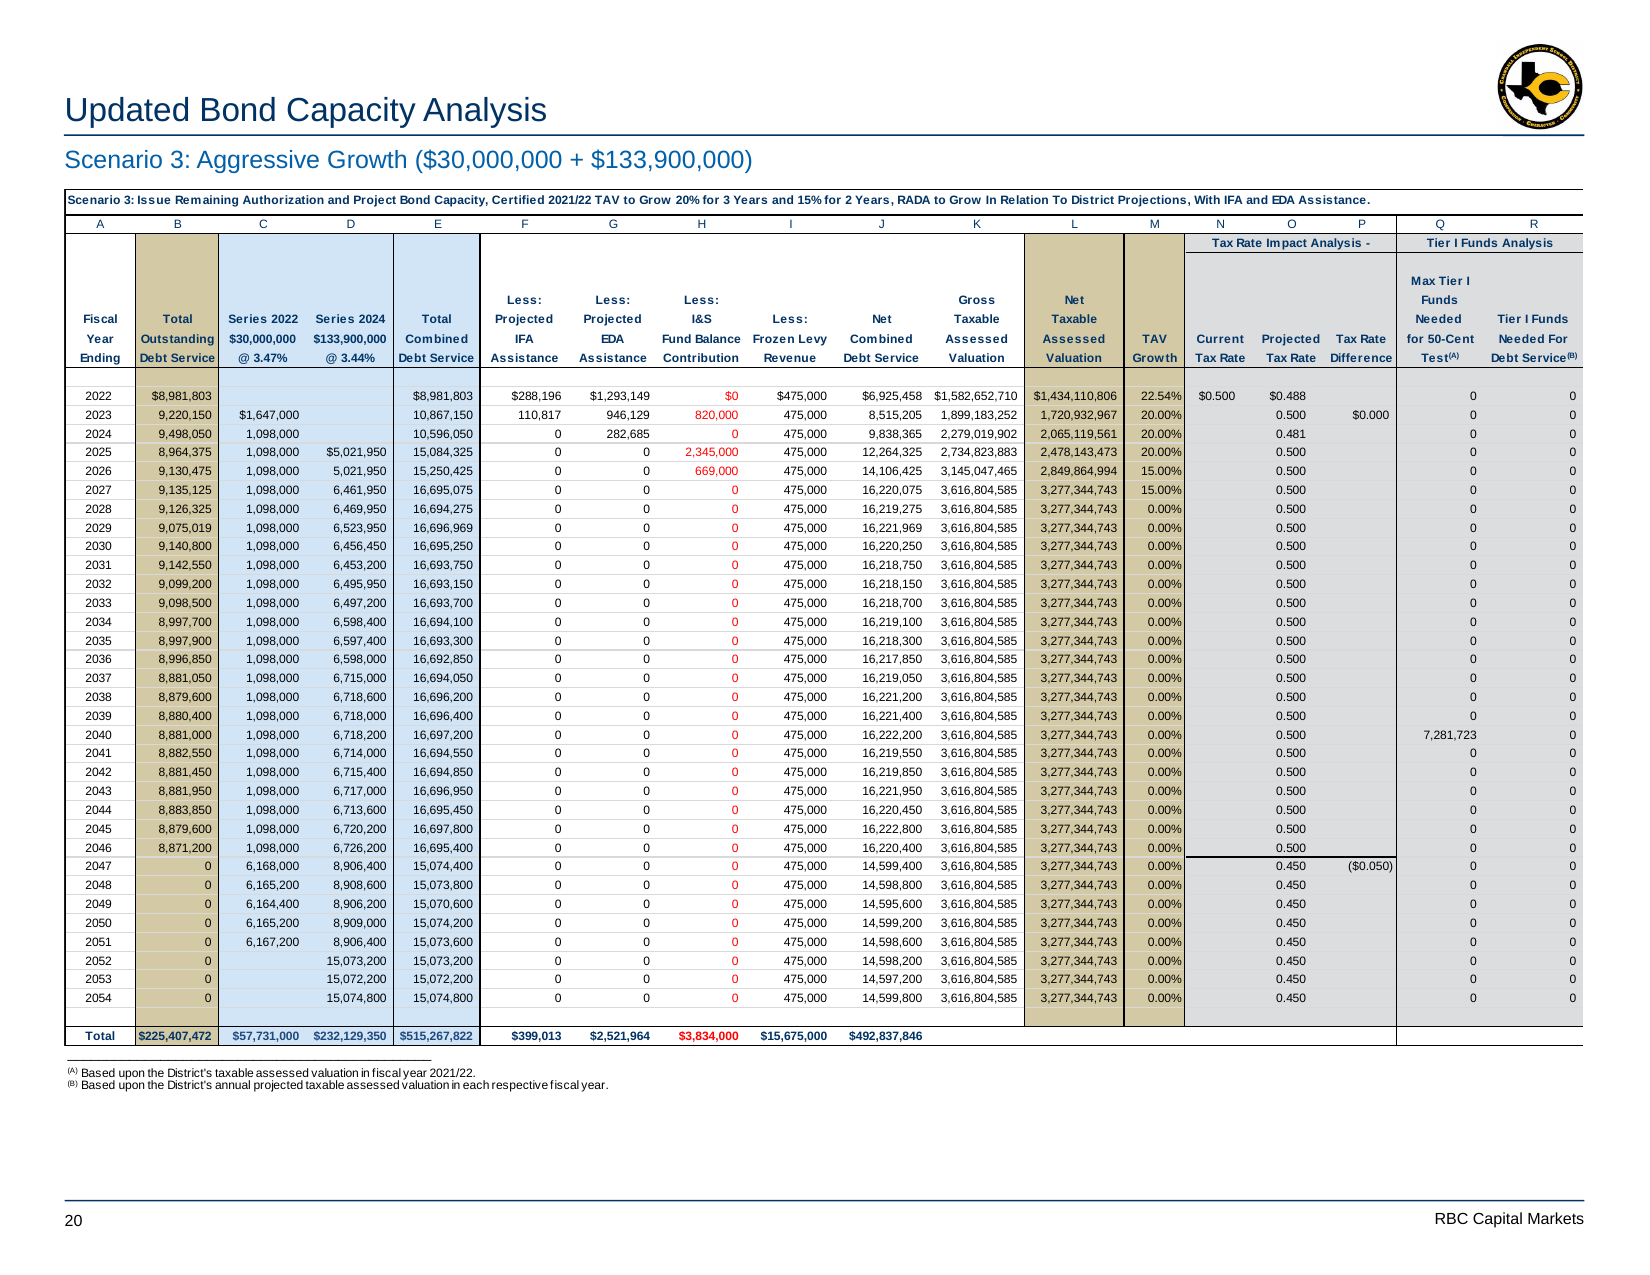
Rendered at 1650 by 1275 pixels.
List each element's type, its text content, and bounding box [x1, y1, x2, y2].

title Updated Bond Capacity Analysis [64, 88, 1584, 129]
picture [1493, 41, 1585, 132]
text_box Scenario 3: Aggressive Growth ($30,000,000 + $133,900,000) [64, 143, 1584, 174]
picture [64, 188, 1585, 1103]
